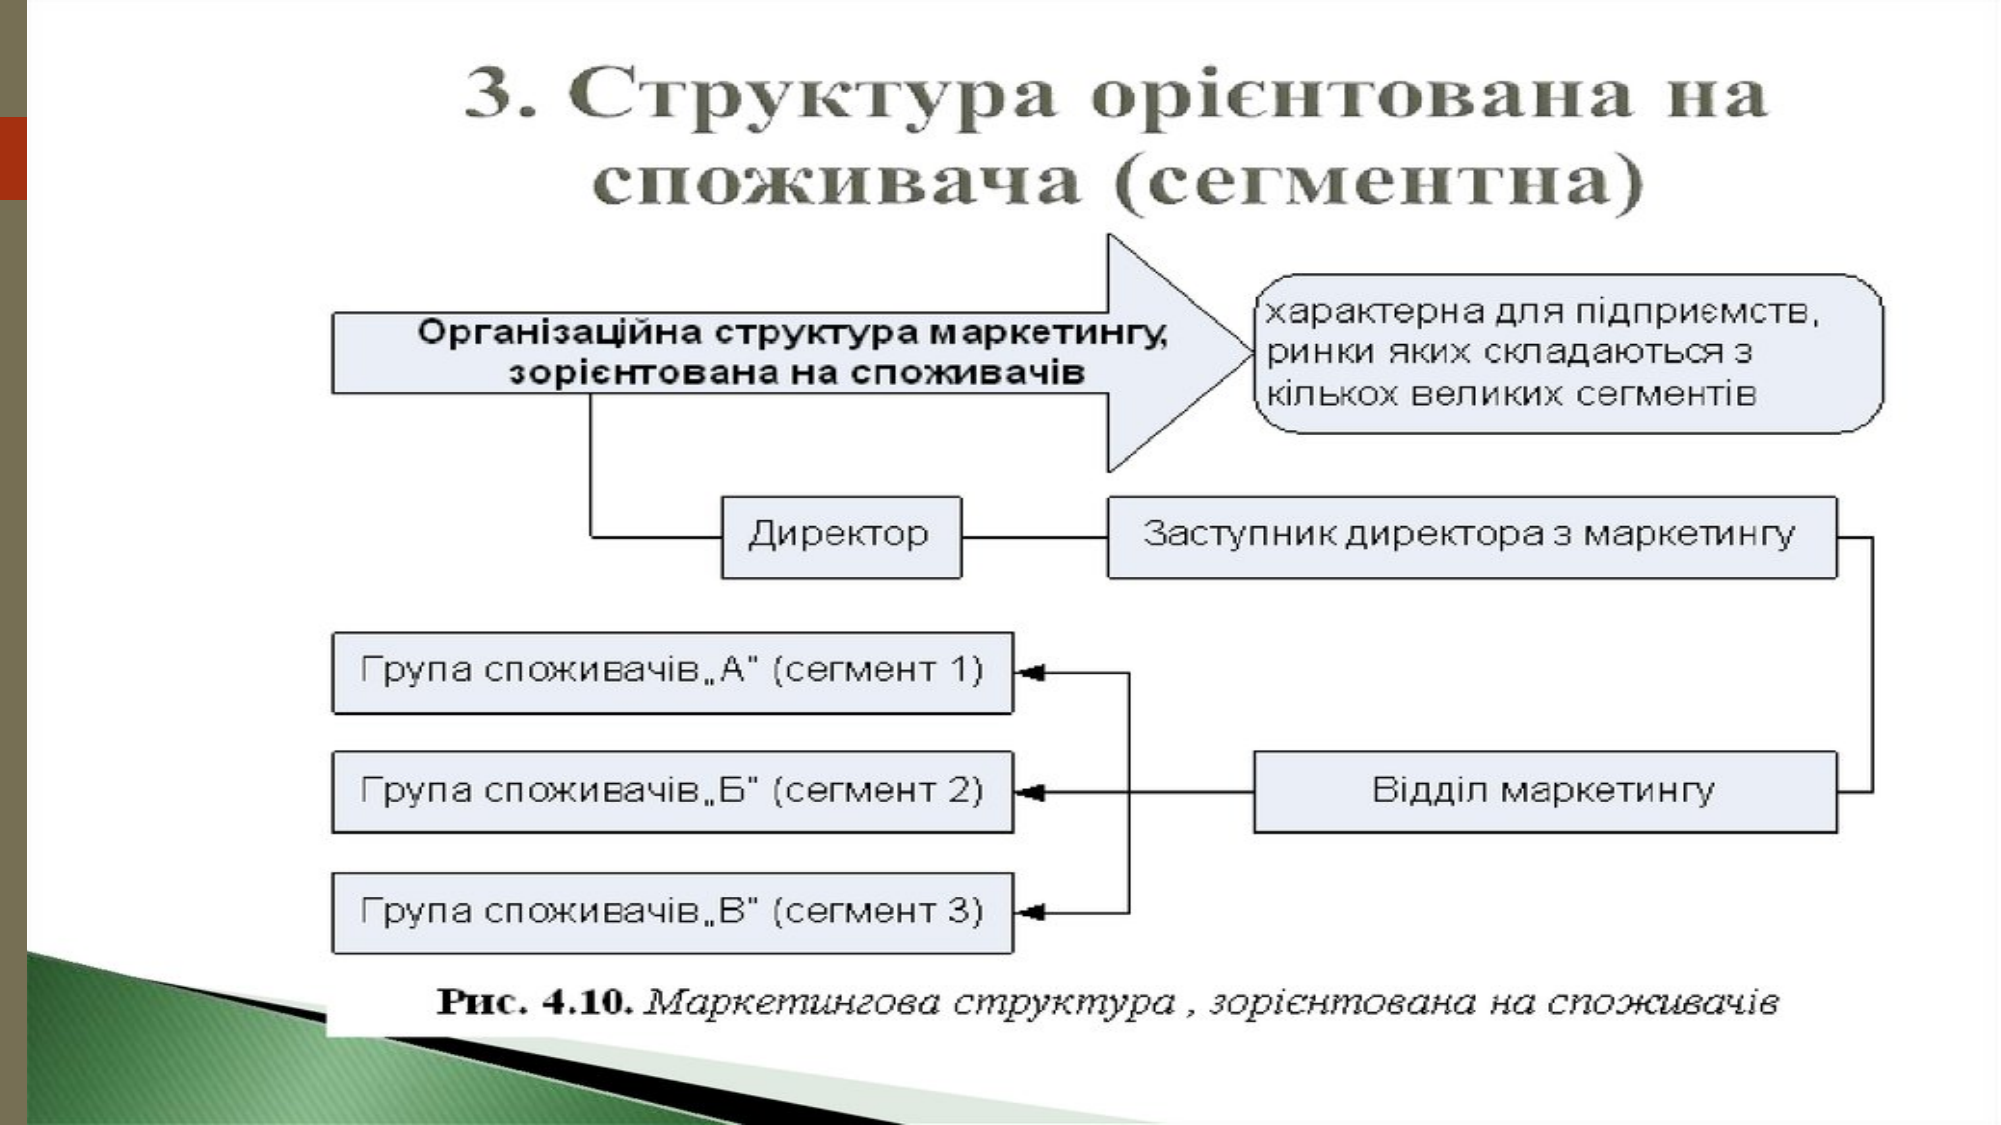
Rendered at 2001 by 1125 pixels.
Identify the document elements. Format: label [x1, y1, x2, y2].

list [27, 0, 2000, 1125]
